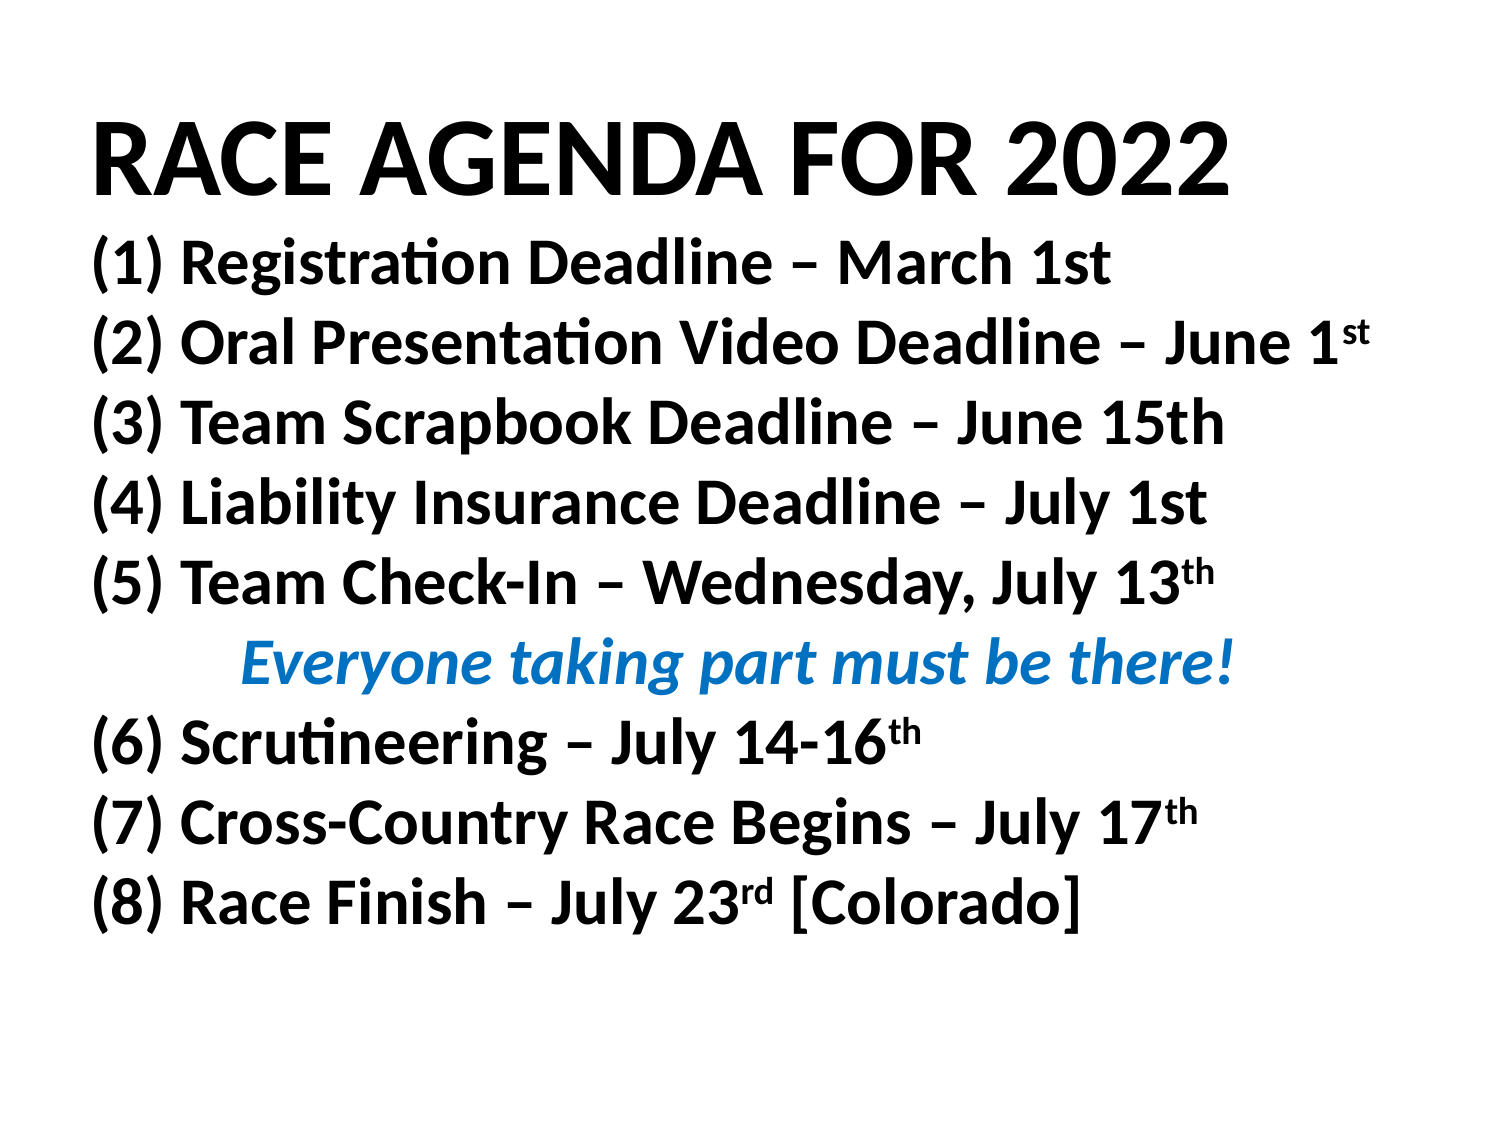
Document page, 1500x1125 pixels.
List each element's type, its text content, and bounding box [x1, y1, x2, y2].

title RACE AGENDA FOR 2022 (1) Registration Deadline – March 1st (2) Oral Presentation Video Deadline – June 1st (3) Team Scrapbook Deadline – June 15th (4) Liability Insurance Deadline – July 1st (5) Team Check-In – Wednesday, July 13th Everyone taking part must be there! (6) Scrutineering – July 14-16th (7) Cross-Country Race Begins – July 17th (8) Race Finish – July 23rd [Colorado] [74, 44, 1426, 1001]
